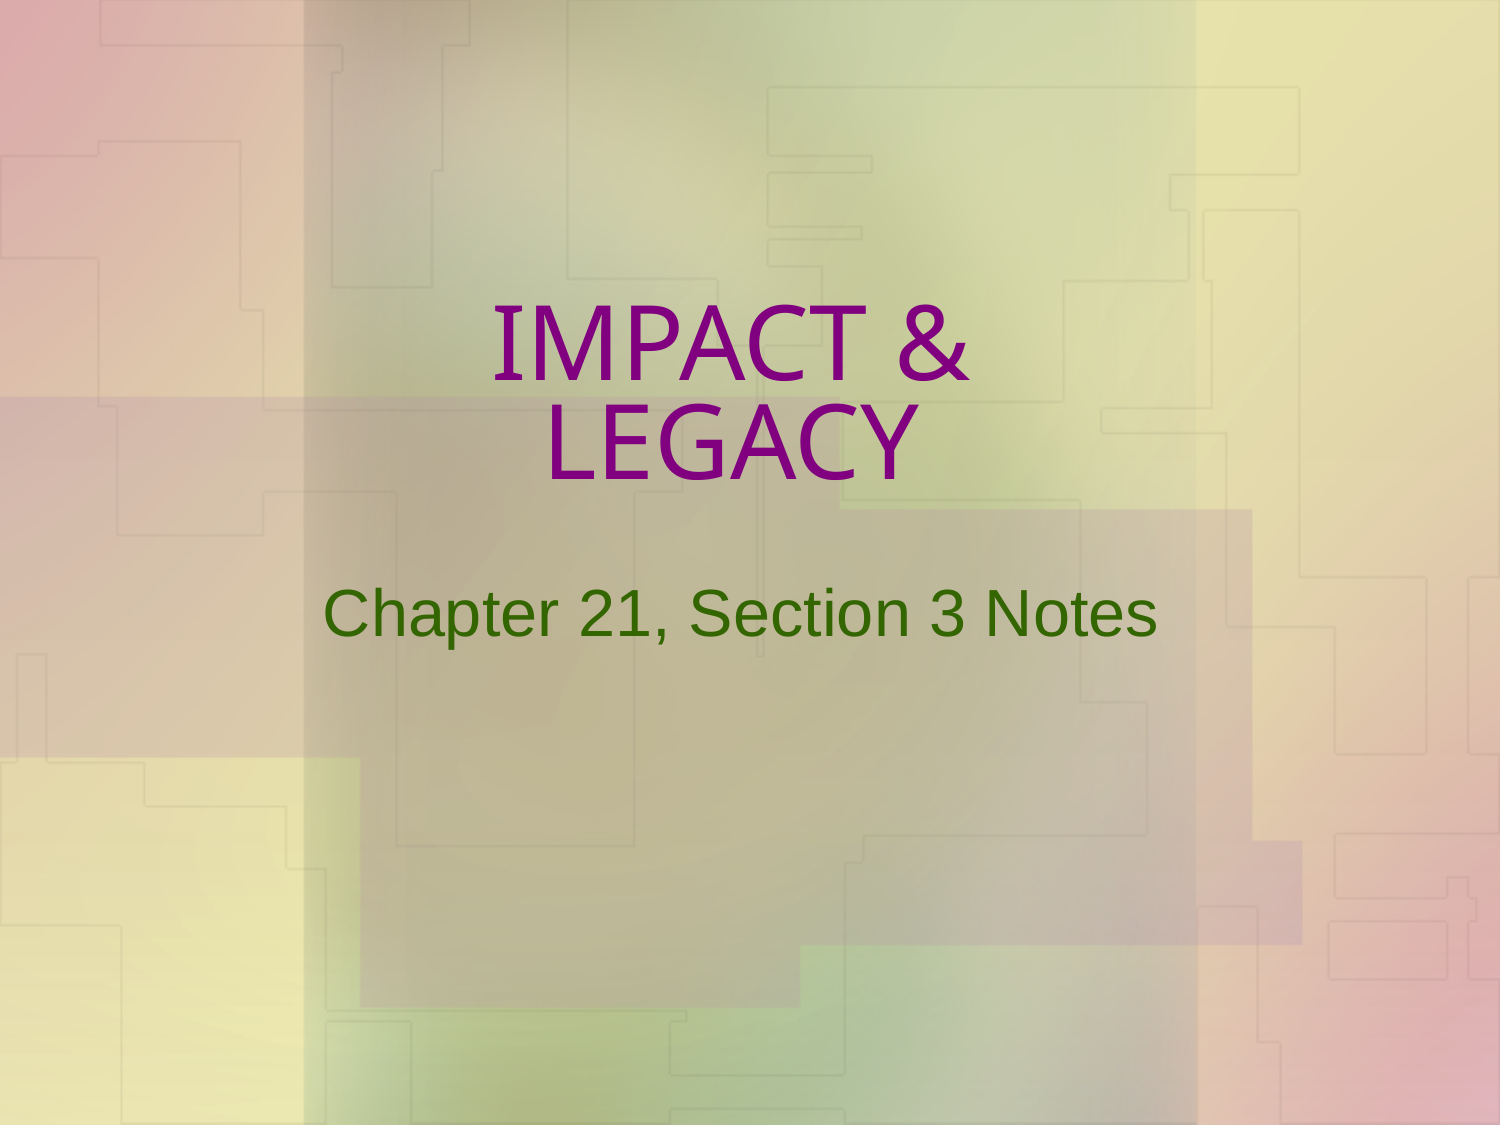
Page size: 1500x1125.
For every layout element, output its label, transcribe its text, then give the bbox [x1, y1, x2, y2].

title IMPACT & LEGACY [150, 287, 1313, 513]
picture [0, 0, 1500, 1125]
subtitle Chapter 21, Section 3 Notes [287, 562, 1175, 738]
